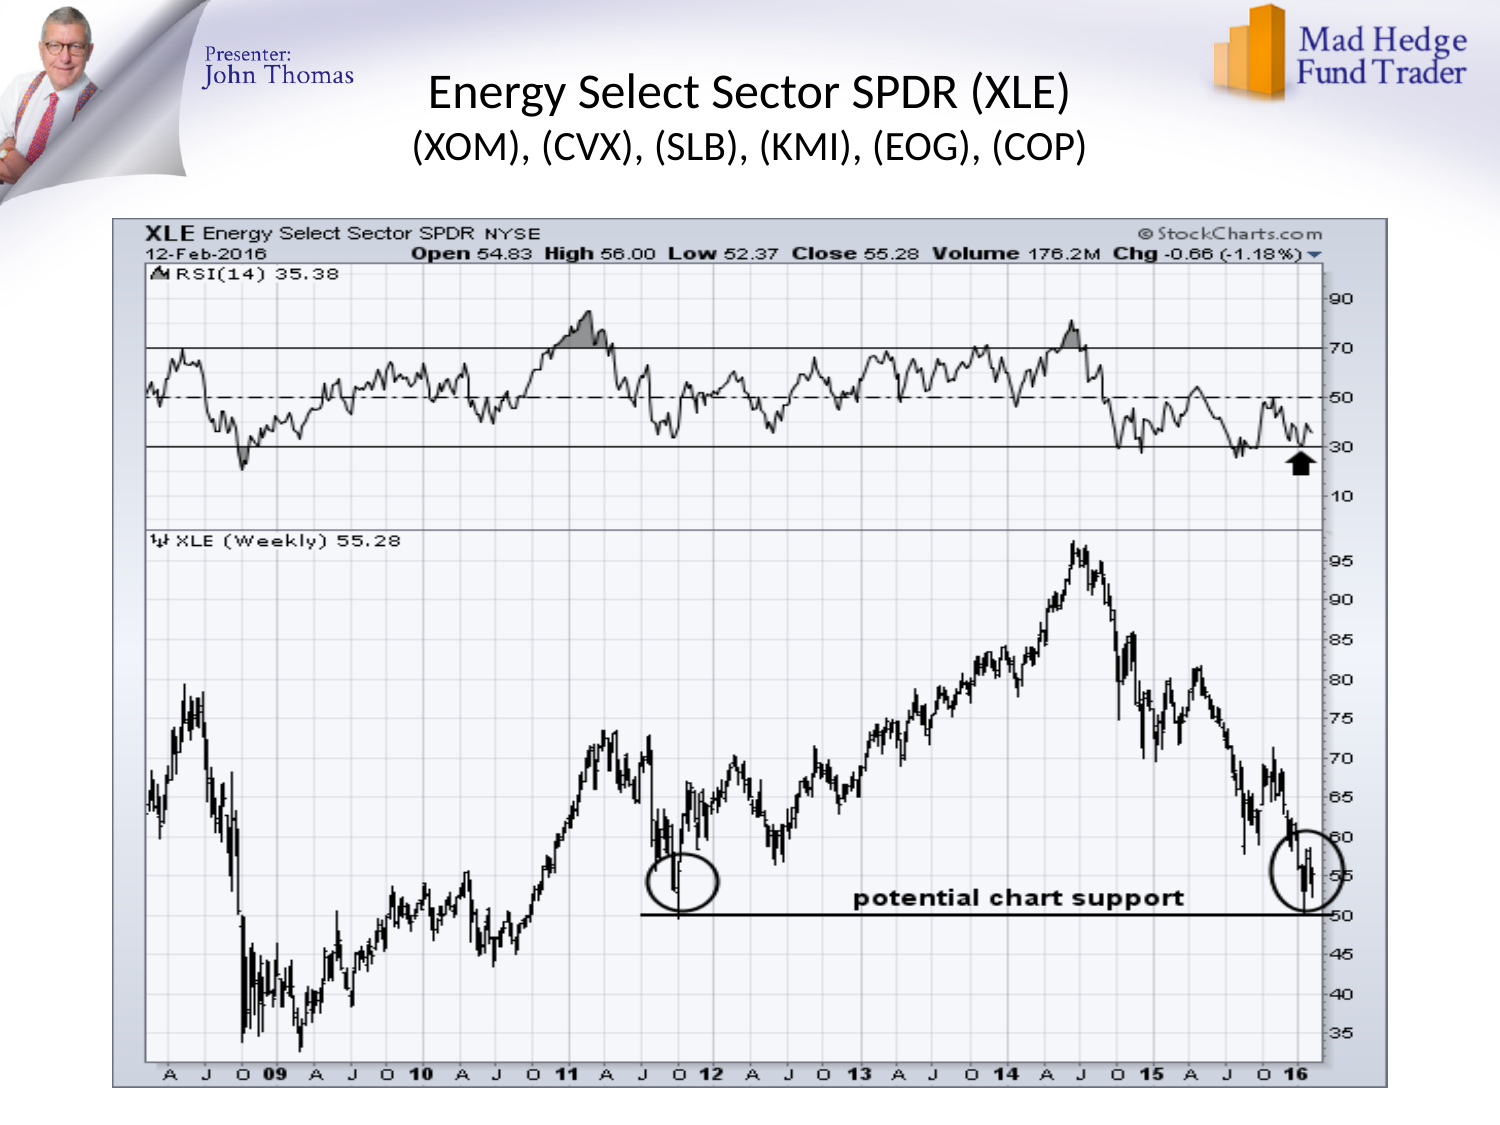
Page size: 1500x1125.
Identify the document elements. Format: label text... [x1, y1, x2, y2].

title Energy Select Sector SPDR (XLE) (XOM), (CVX), (SLB), (KMI), (EOG), (COP) [75, 45, 1425, 233]
picture [0, 0, 1500, 1088]
